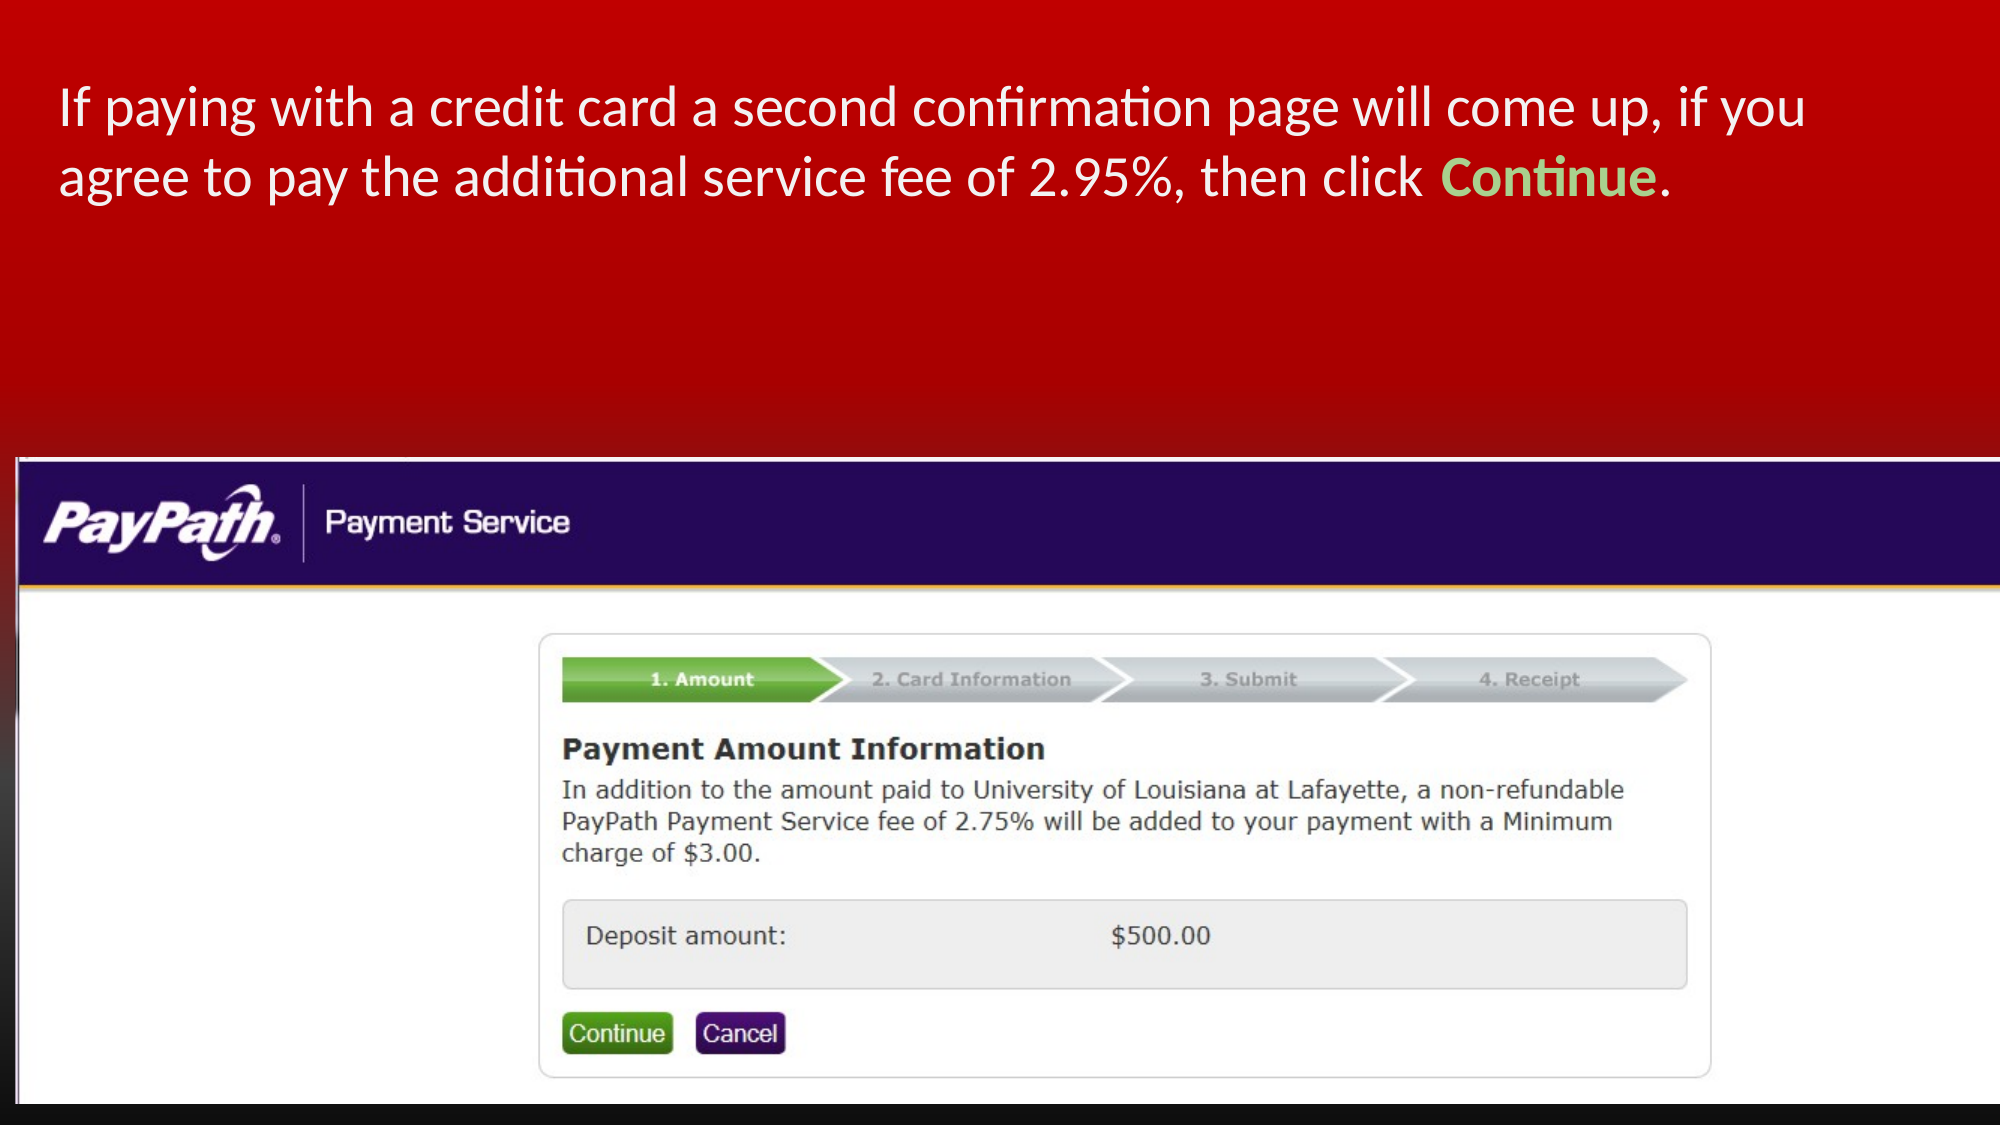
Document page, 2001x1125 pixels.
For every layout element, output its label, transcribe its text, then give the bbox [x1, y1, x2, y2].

text_box [15, 457, 2000, 1104]
picture [0, 0, 2000, 1125]
title If paying with a credit card a second confirmation page will come up, if you agree to pay the additional service fee of 2.95%, then click Continue. [56, 66, 1828, 257]
